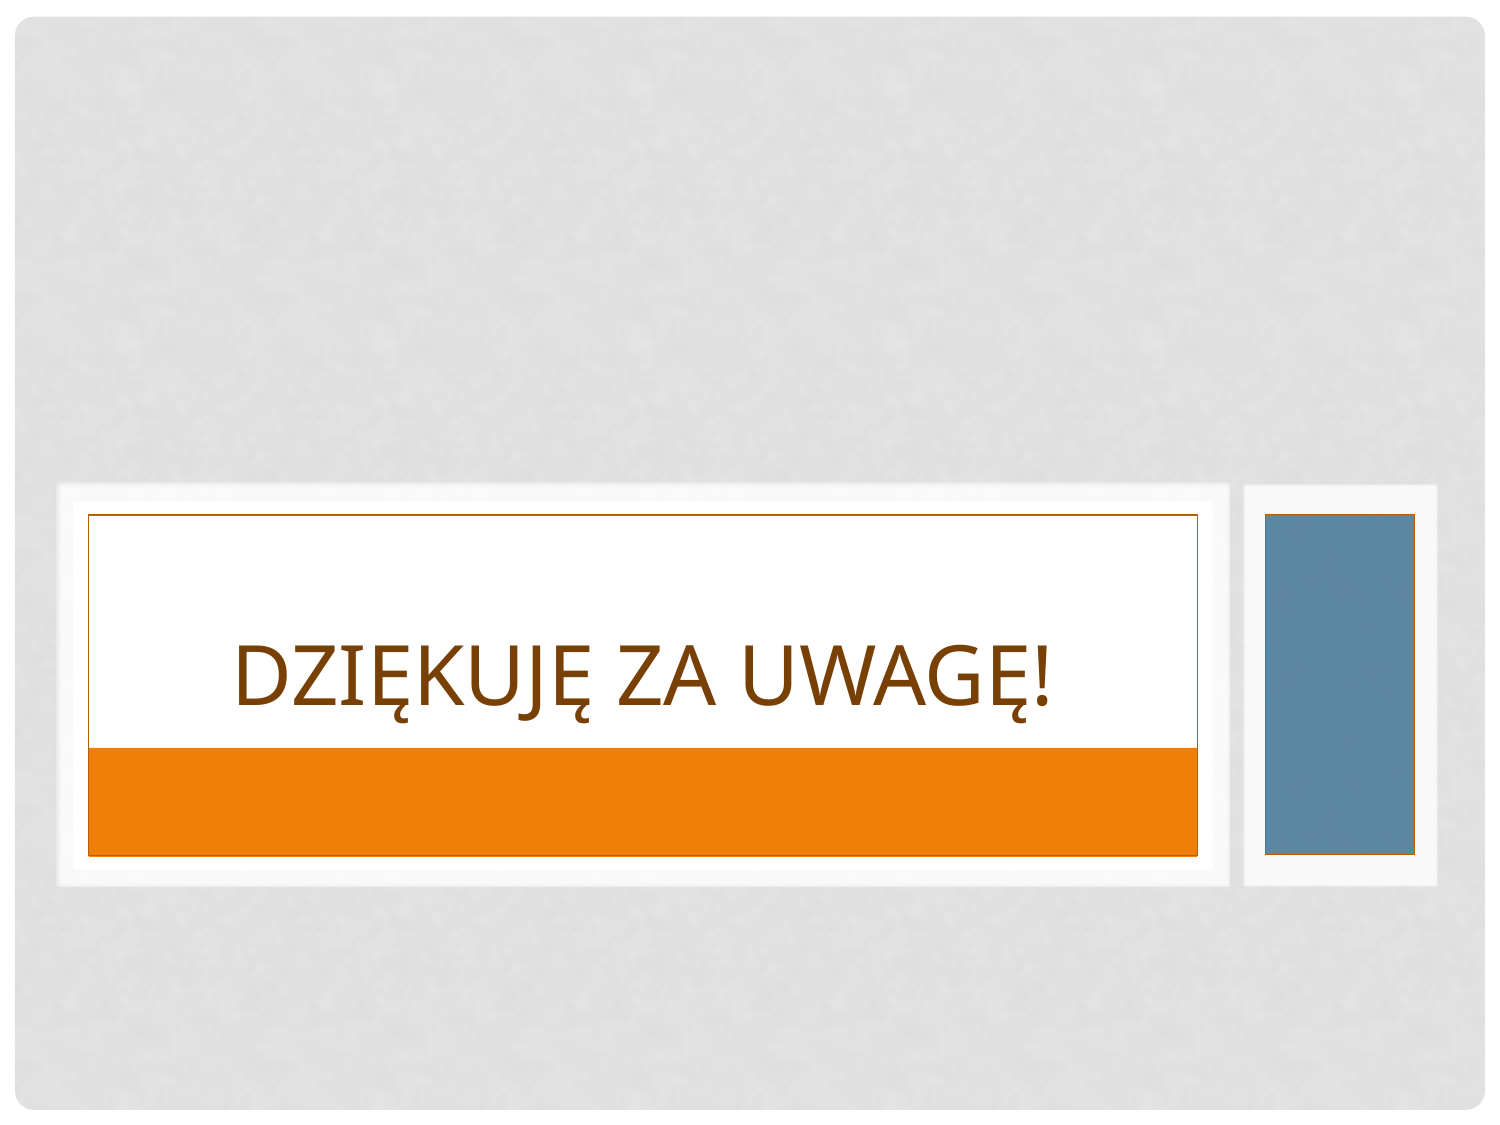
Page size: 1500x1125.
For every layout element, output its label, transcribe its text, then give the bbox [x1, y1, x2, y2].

title Dziękuję za uwagę! [99, 529, 1187, 730]
